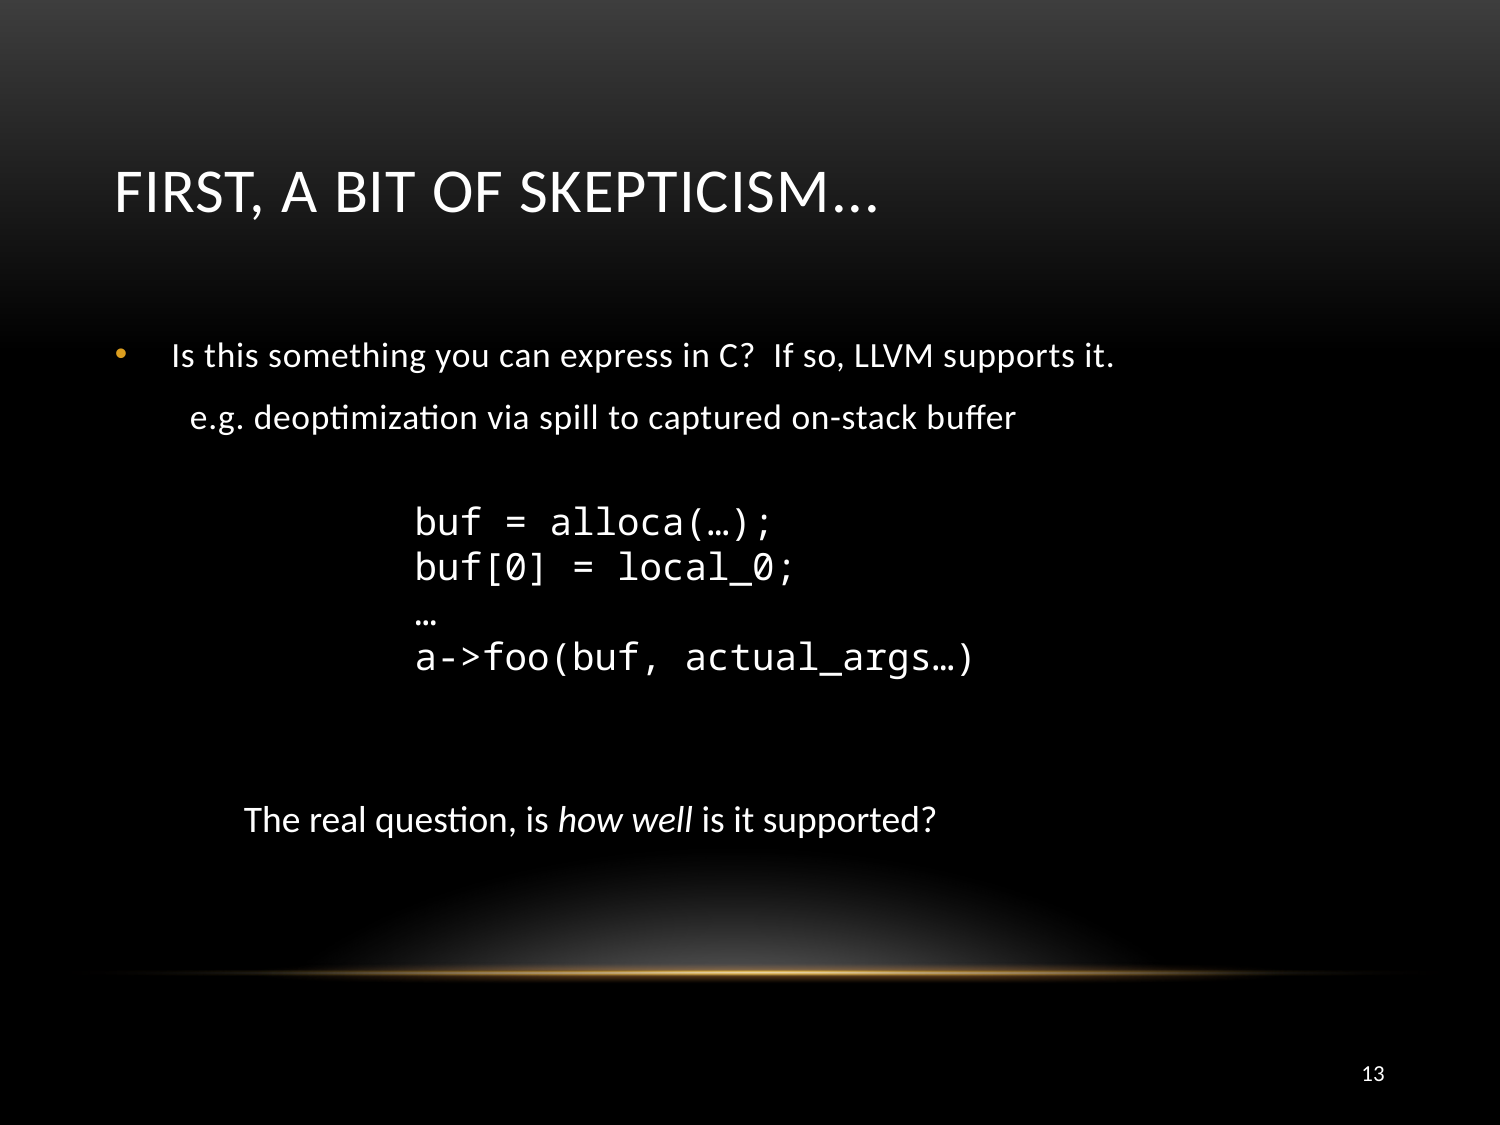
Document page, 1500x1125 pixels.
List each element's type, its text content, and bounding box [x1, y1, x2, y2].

text_box The real question, is how well is it supported? [229, 787, 953, 848]
text_box buf = alloca(…); buf[0] = local_0; … a->foo(buf, actual_args…) [324, 490, 1075, 686]
list Is this something you can express in C? If so, LLVM supports it. e.g. deoptimization via spill to captured on-stack buffer [99, 262, 1400, 613]
slide_number 13 [1237, 1042, 1400, 1103]
picture [0, 0, 1500, 1125]
title First, a bit of skepticism... [99, 45, 1400, 233]
